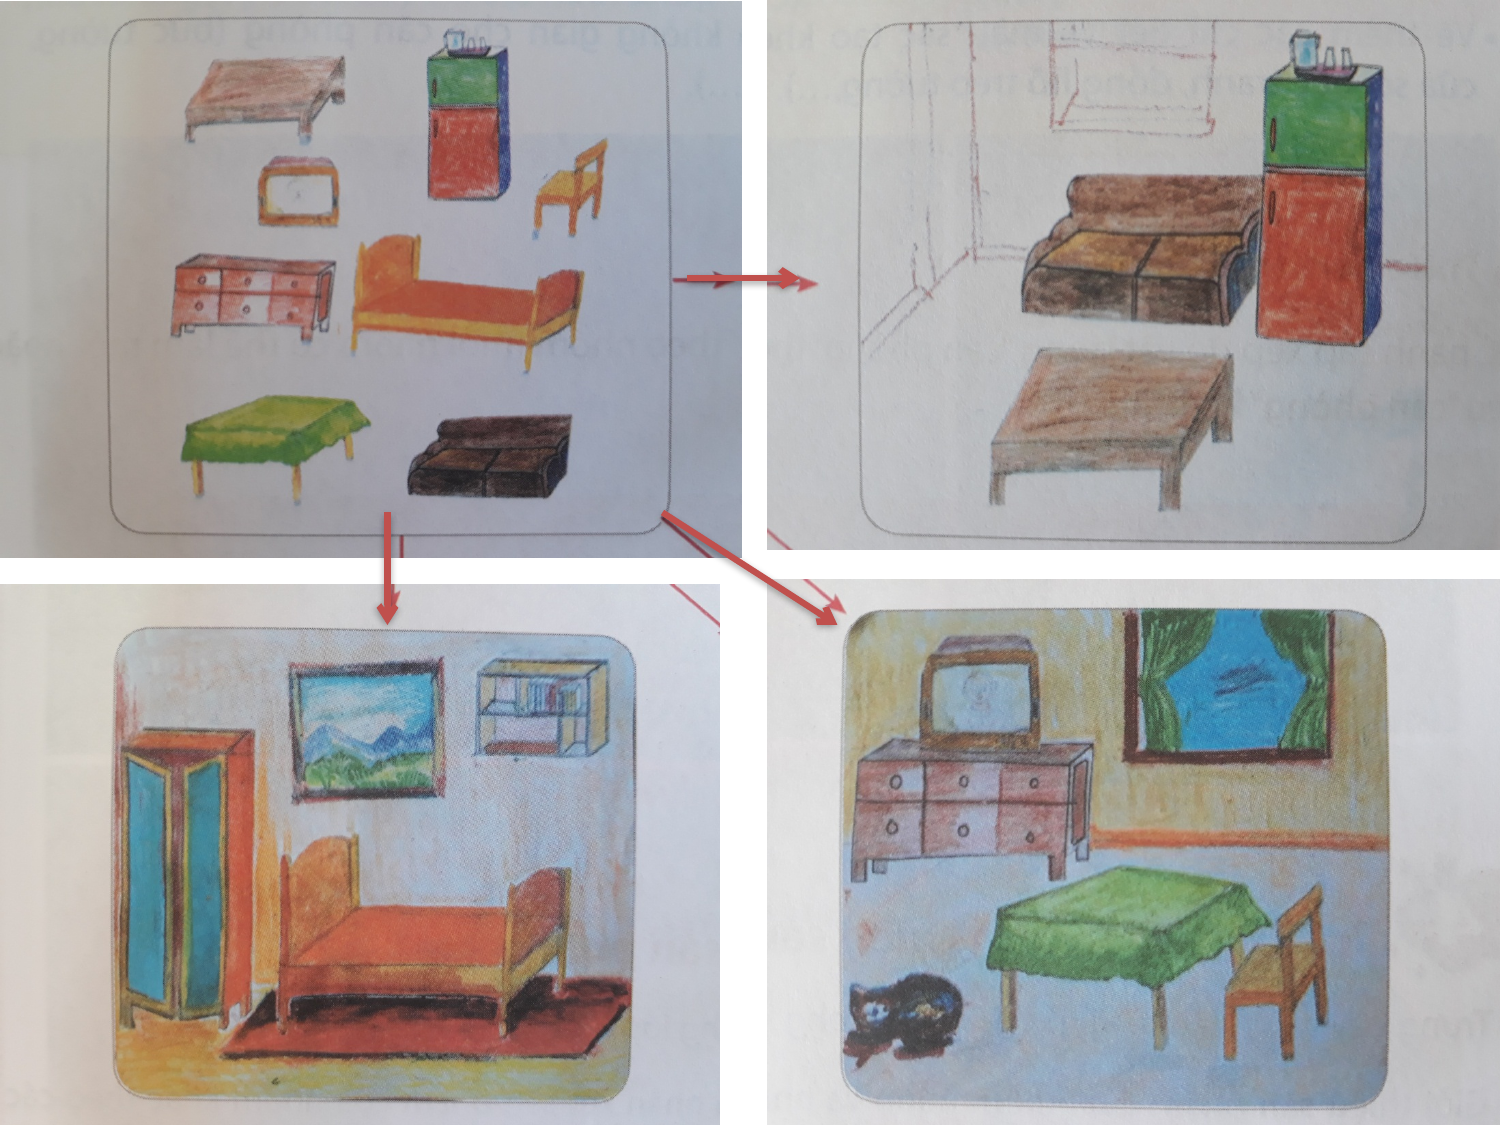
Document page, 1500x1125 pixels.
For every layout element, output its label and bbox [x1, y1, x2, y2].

text_box [662, 512, 838, 626]
picture [0, 584, 720, 1125]
picture [767, 0, 1500, 551]
picture [767, 579, 1500, 1125]
picture [0, 1, 742, 559]
